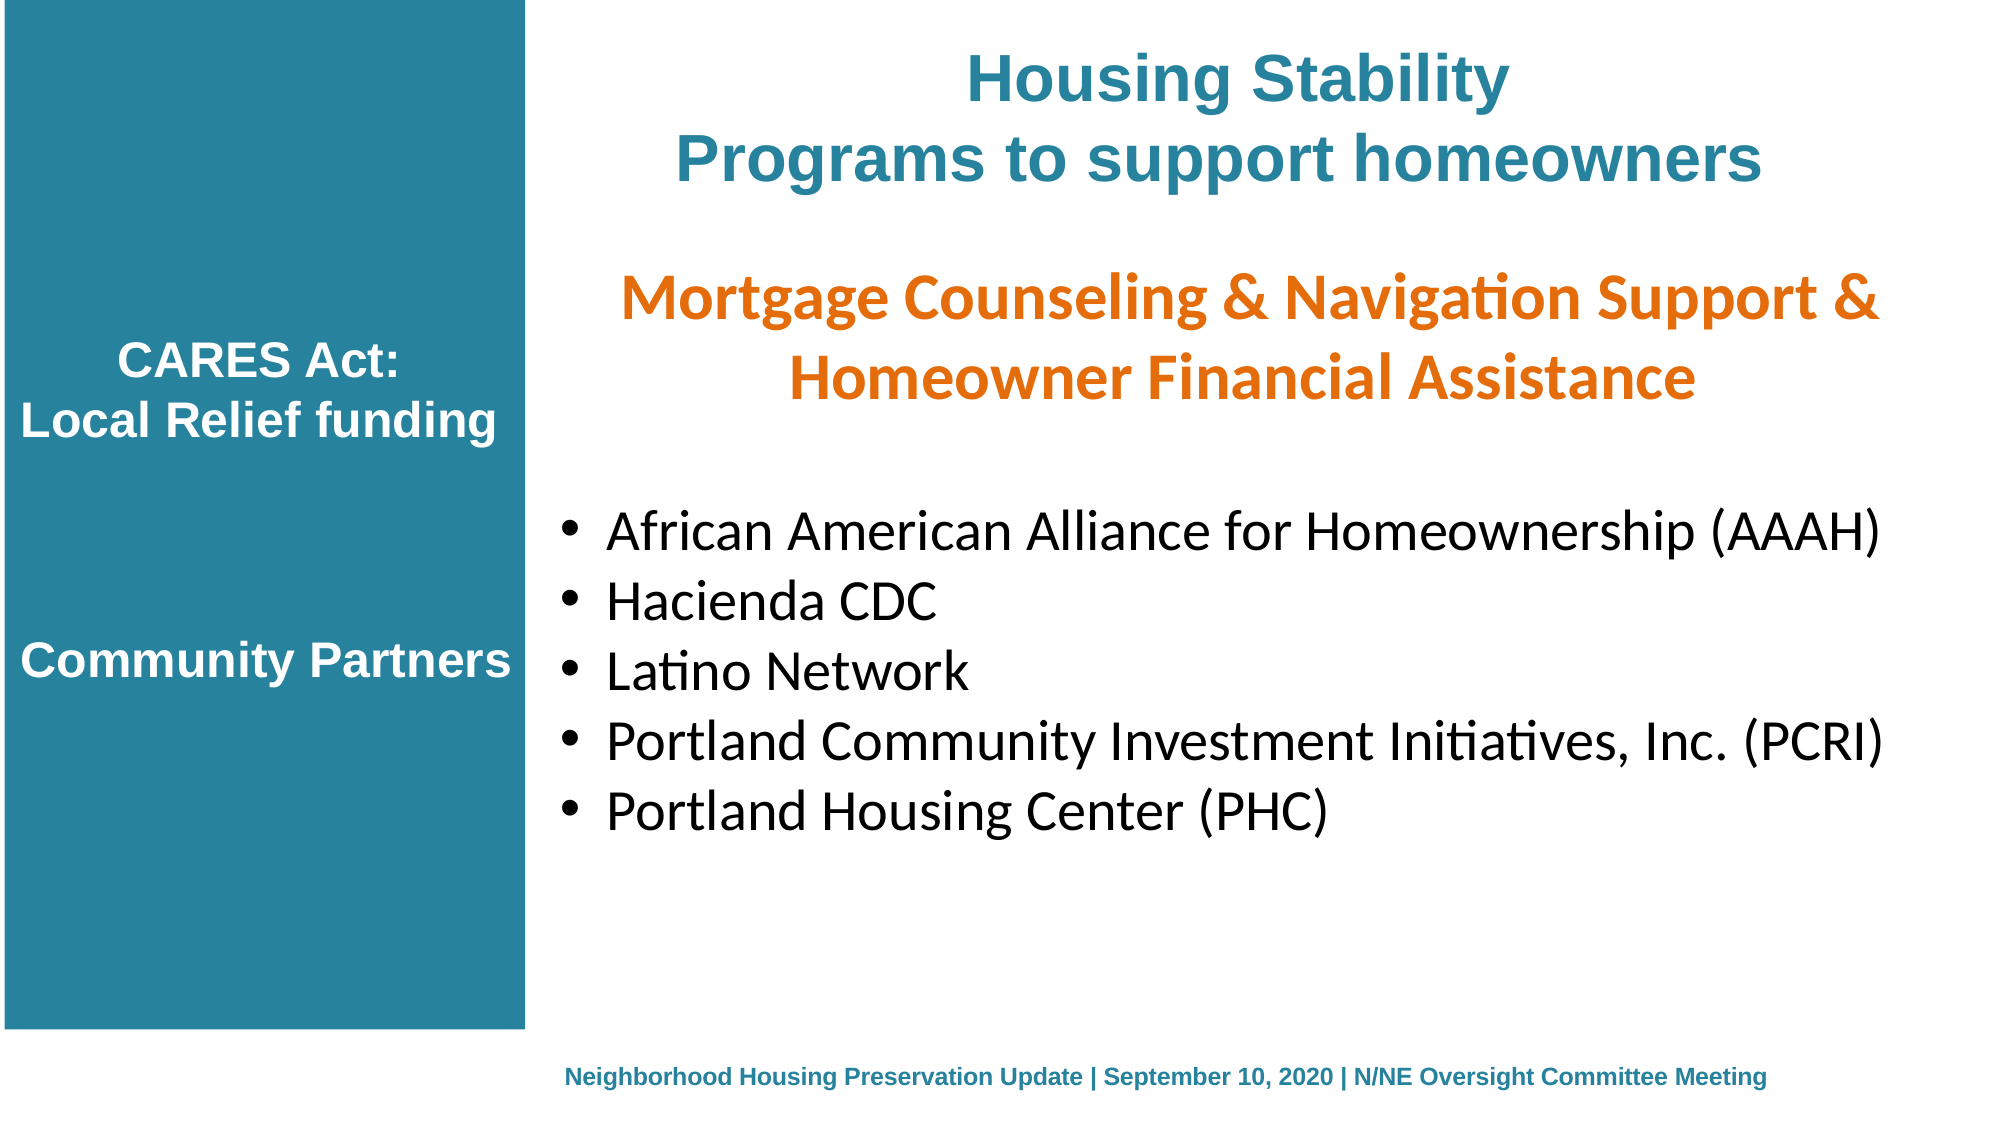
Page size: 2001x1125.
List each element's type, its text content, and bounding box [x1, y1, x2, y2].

text_box Neighborhood Housing Preservation Update | September 10, 2020 | N/NE Oversight Committee Meeting [562, 1060, 2000, 1091]
list Mortgage Counseling & Navigation Support & Homeowner Financial Assistance [530, 252, 1972, 647]
text_box CARES Act: Local Relief funding Community Partners [9, 317, 525, 688]
text_box African American Alliance for Homeownership (AAAH) Hacienda CDC Latino Network Portland Community Investment Initiatives, Inc. (PCRI) Portland Housing Center (PHC) [545, 484, 1958, 895]
text_box [4, 0, 526, 1030]
title Housing Stability Programs to support homeowners [526, 34, 1972, 197]
